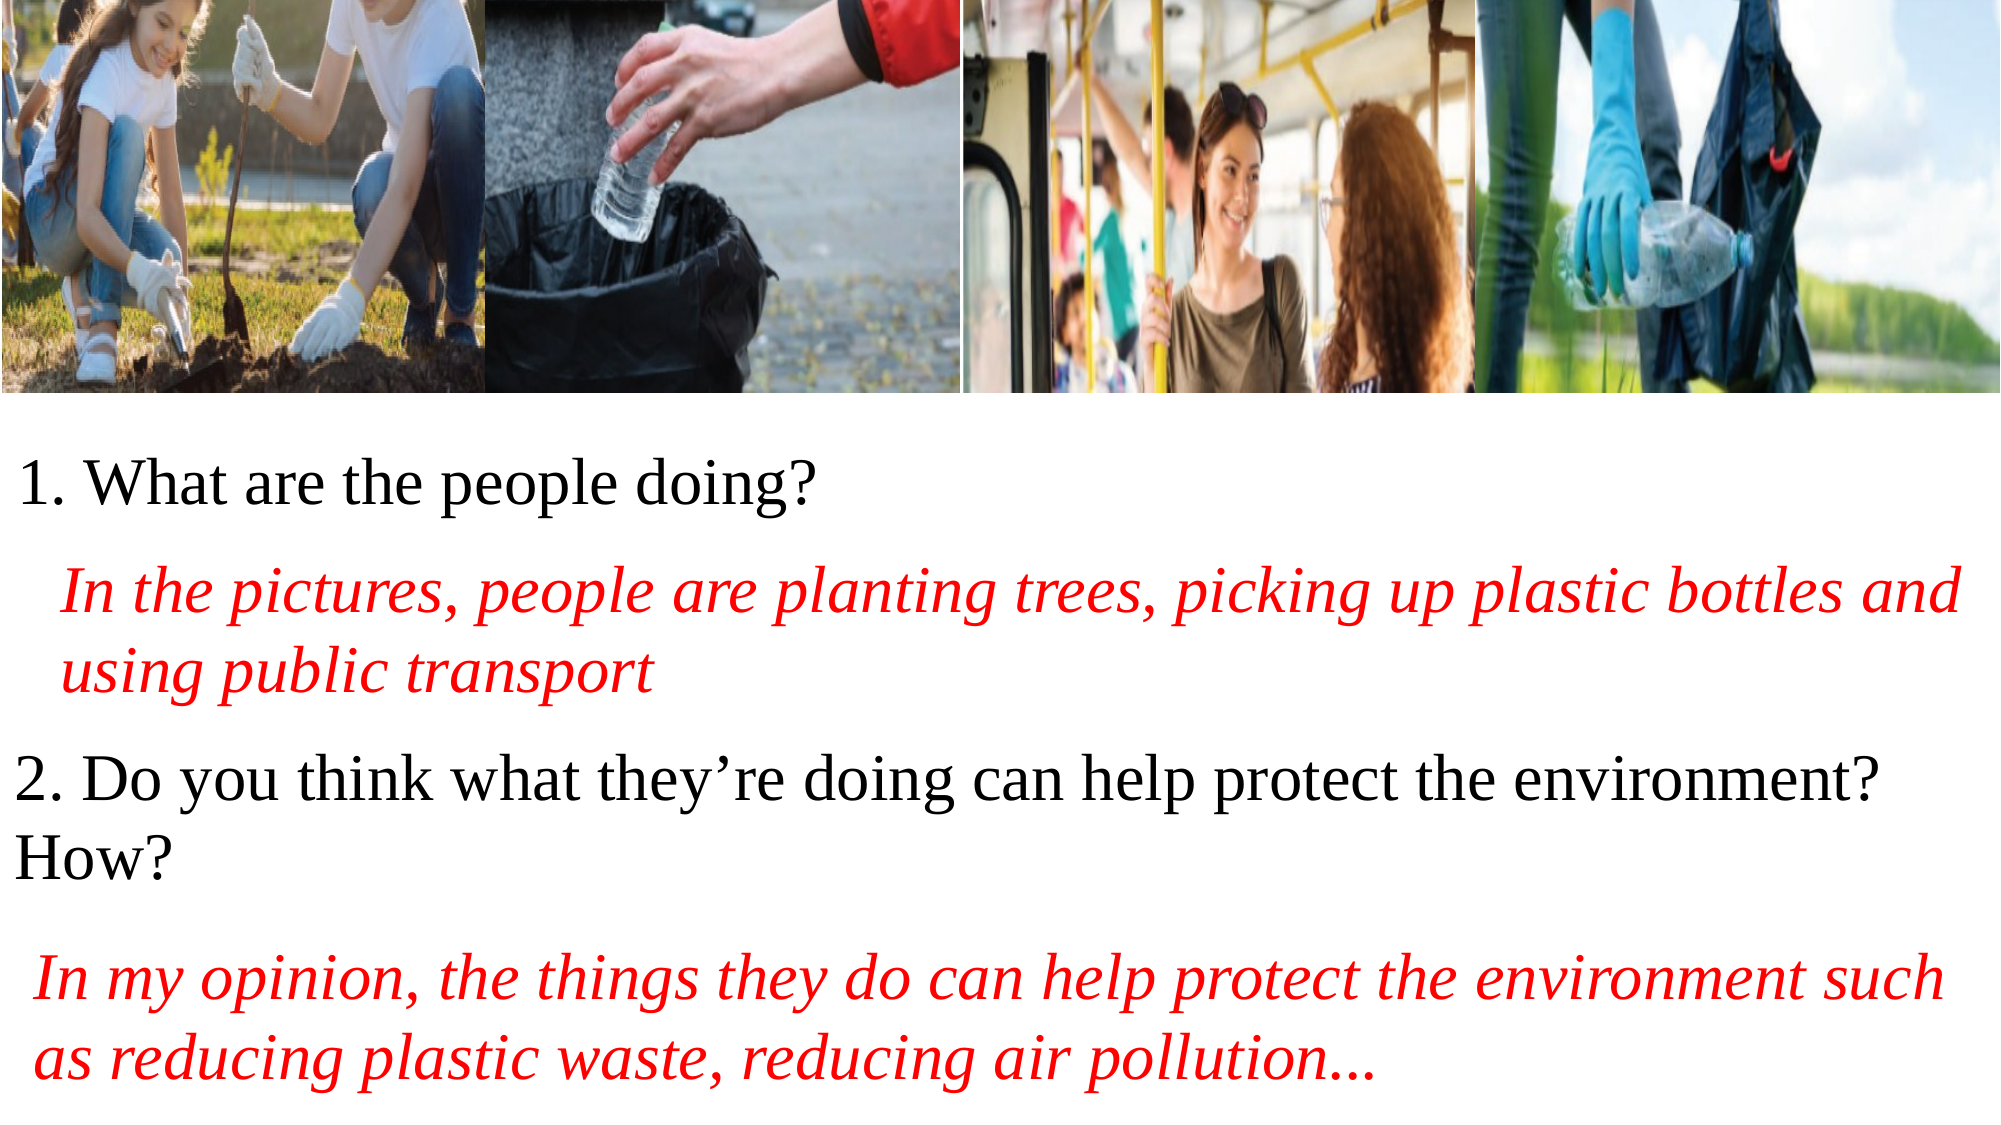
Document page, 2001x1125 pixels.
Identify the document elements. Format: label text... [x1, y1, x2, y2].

picture [0, 0, 2000, 393]
text_box In my opinion, the things they do can help protect the environment such as reducing plastic waste, reducing air pollution... [19, 925, 1997, 1101]
text_box 1. What are the people doing? [2, 430, 835, 526]
text_box 2. Do you think what they’re doing can help protect the environment? How? [0, 726, 2000, 901]
text_box In the pictures, people are planting trees, picking up plastic bottles and using public transport [45, 537, 2000, 713]
